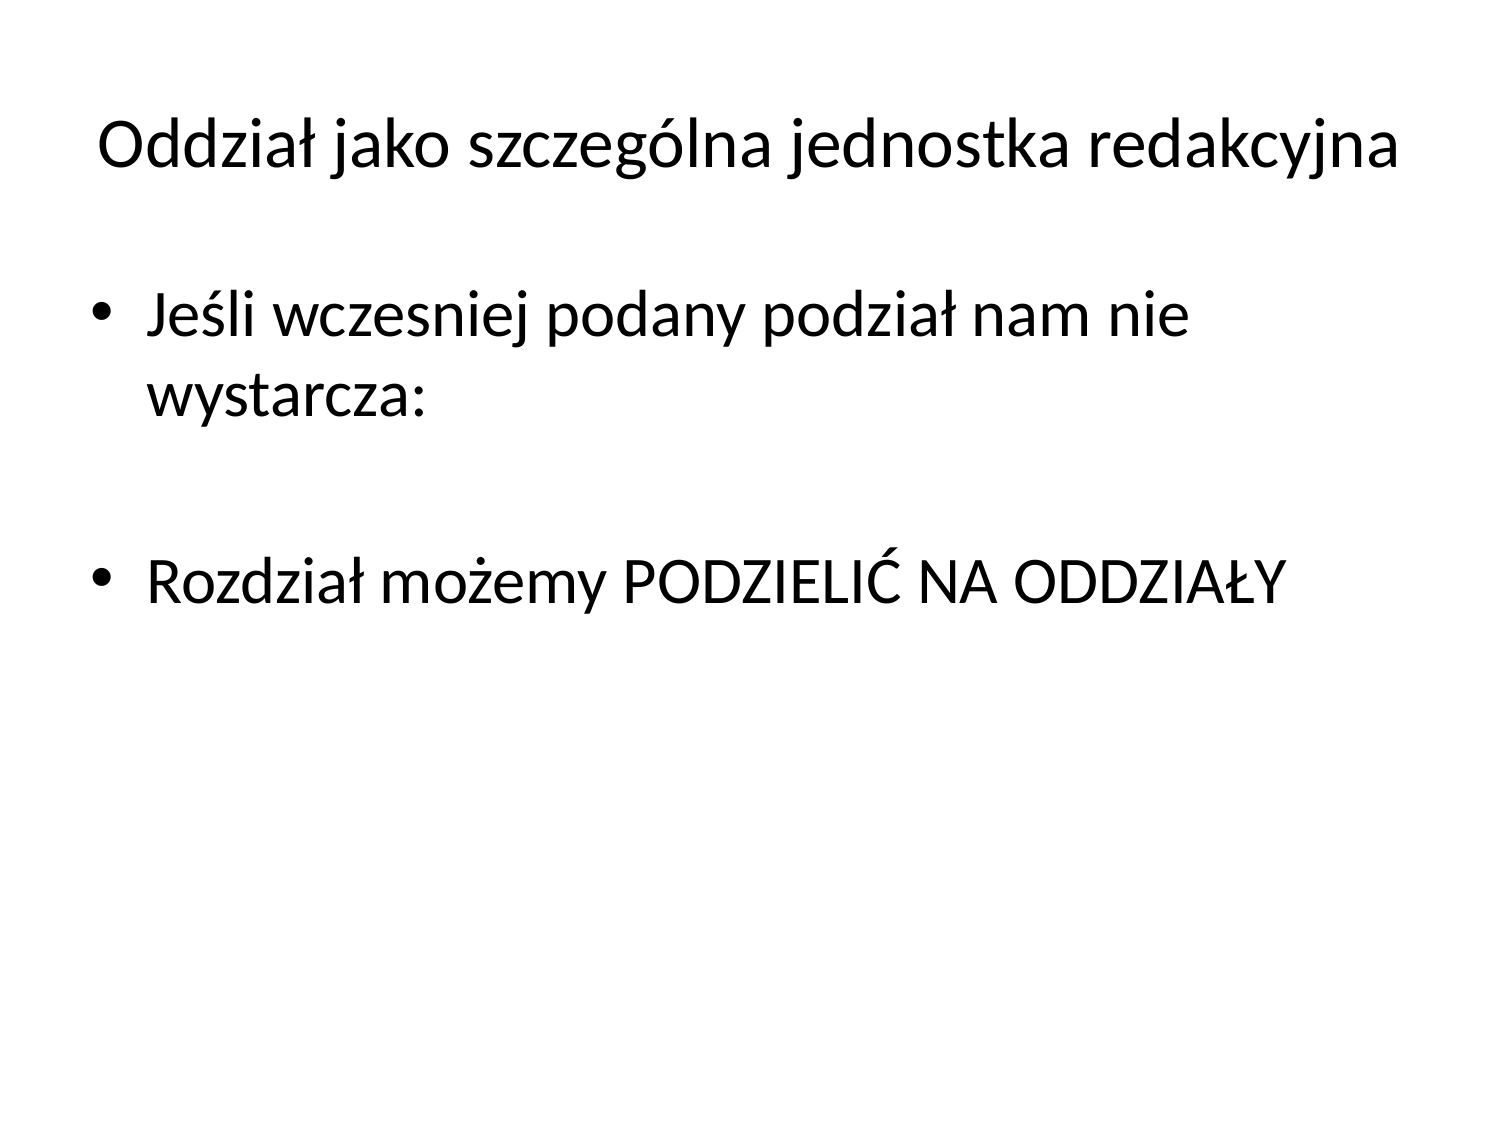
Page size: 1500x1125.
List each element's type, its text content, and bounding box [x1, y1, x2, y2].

list Jeśli wczesniej podany podział nam nie wystarcza: Rozdział możemy PODZIELIĆ NA ODDZIAŁY [75, 262, 1425, 1005]
title Oddział jako szczególna jednostka redakcyjna [75, 45, 1425, 233]
